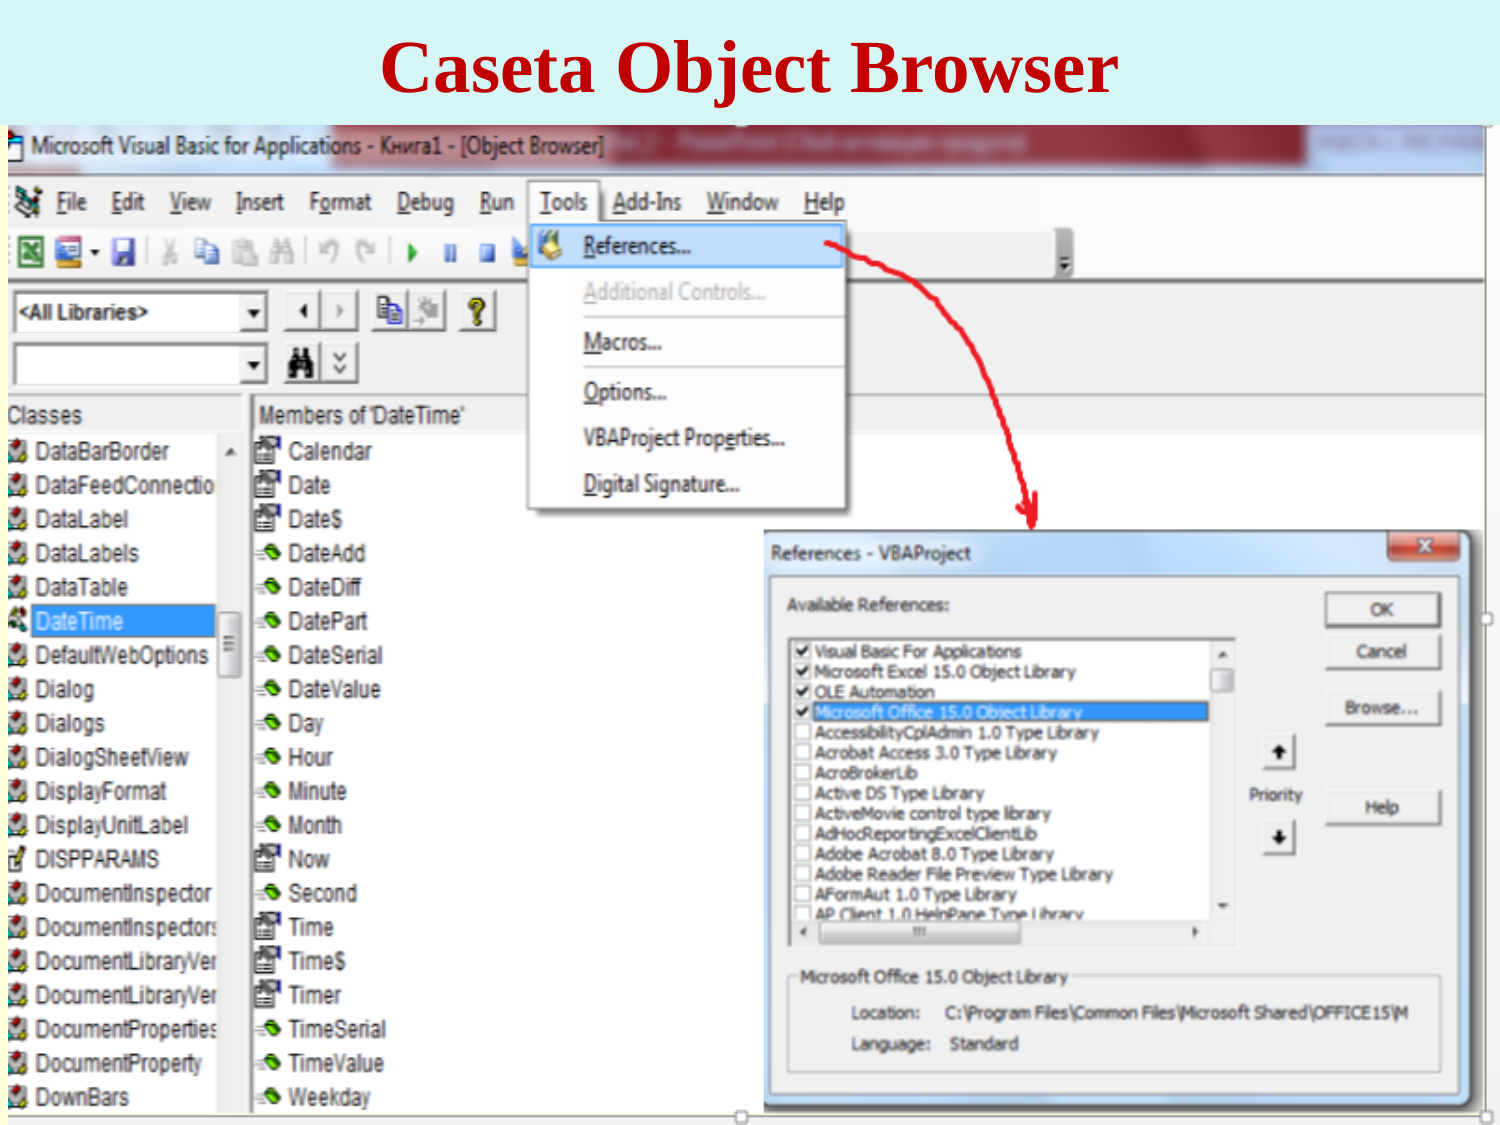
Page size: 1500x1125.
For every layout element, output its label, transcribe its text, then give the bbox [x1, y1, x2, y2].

title Caseta Object Browser [0, 0, 1500, 126]
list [8, 125, 1500, 1125]
